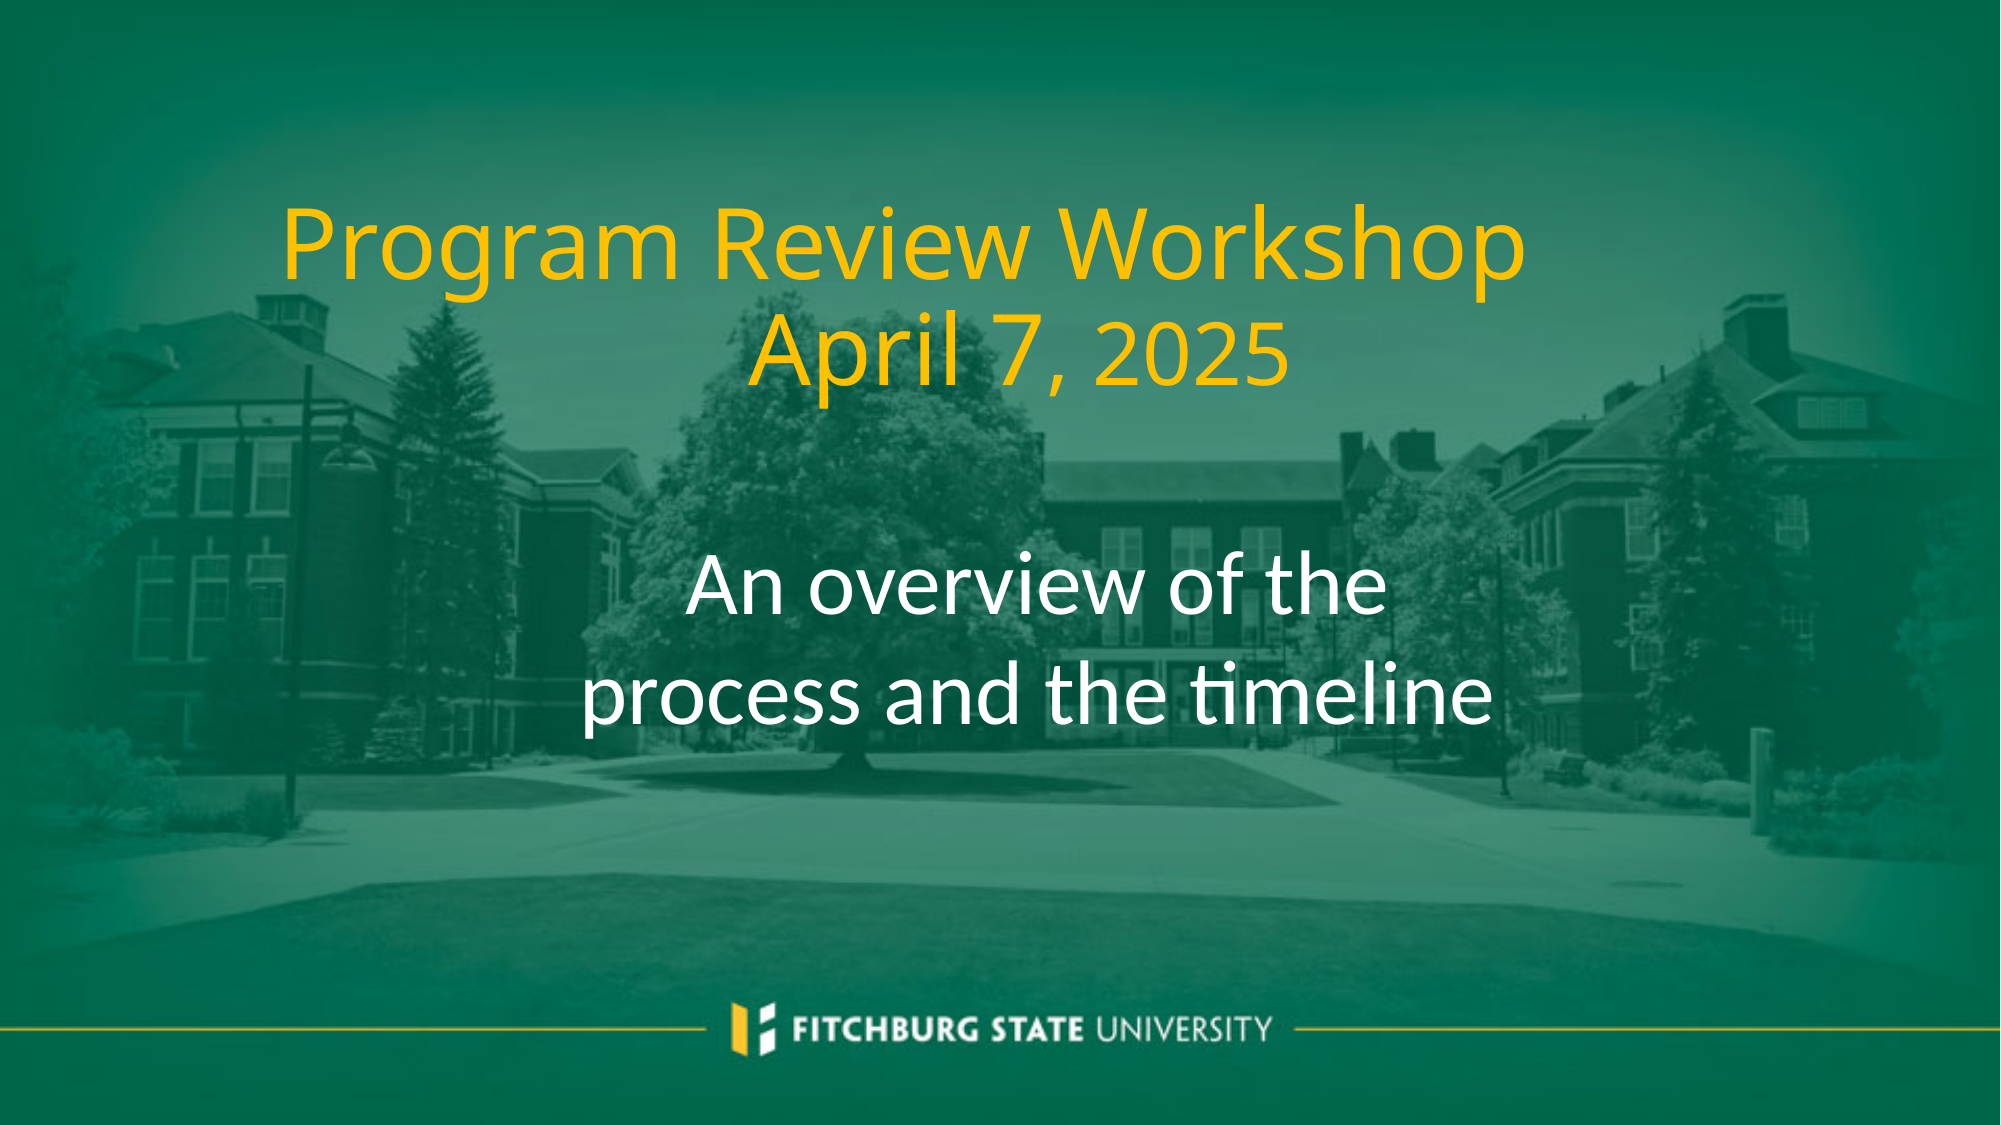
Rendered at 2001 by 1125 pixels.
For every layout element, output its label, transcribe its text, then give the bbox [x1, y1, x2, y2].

picture [0, 0, 2001, 1125]
title Program Review Workshop April 7, 2025 [176, 184, 1865, 533]
text_box An overview of the process and the timeline [558, 515, 1518, 751]
